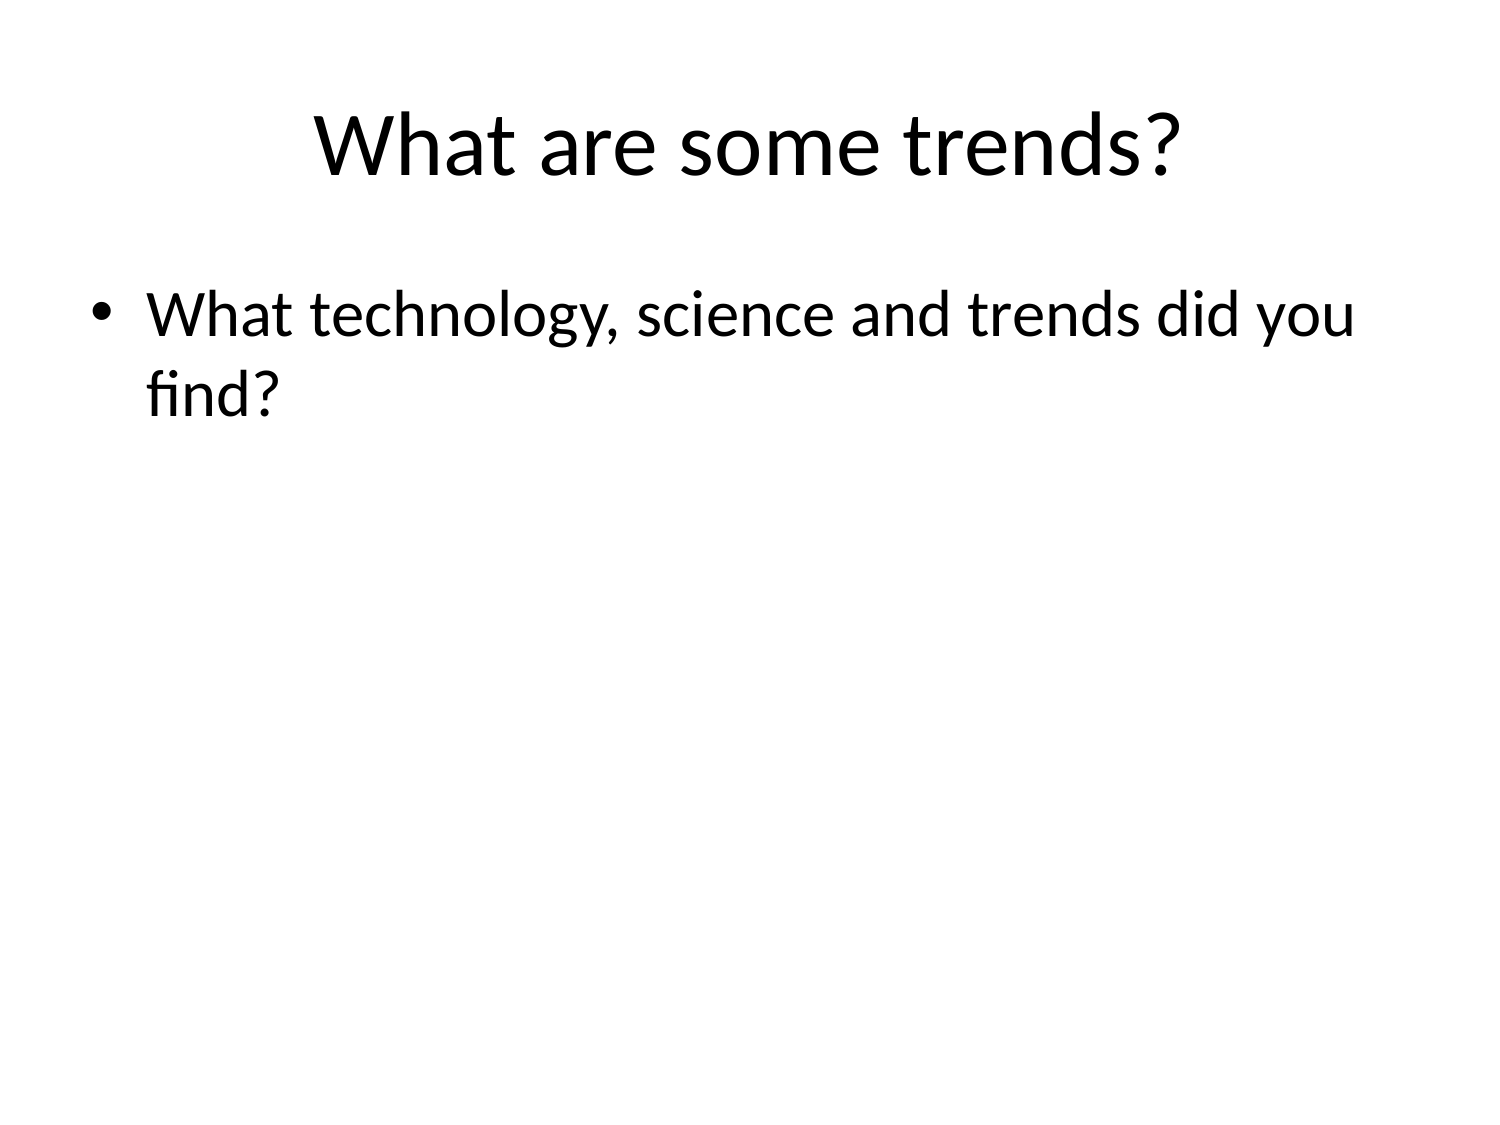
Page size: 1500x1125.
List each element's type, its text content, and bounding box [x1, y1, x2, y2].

list What technology, science and trends did you find? [75, 262, 1425, 1005]
title What are some trends? [75, 45, 1425, 233]
